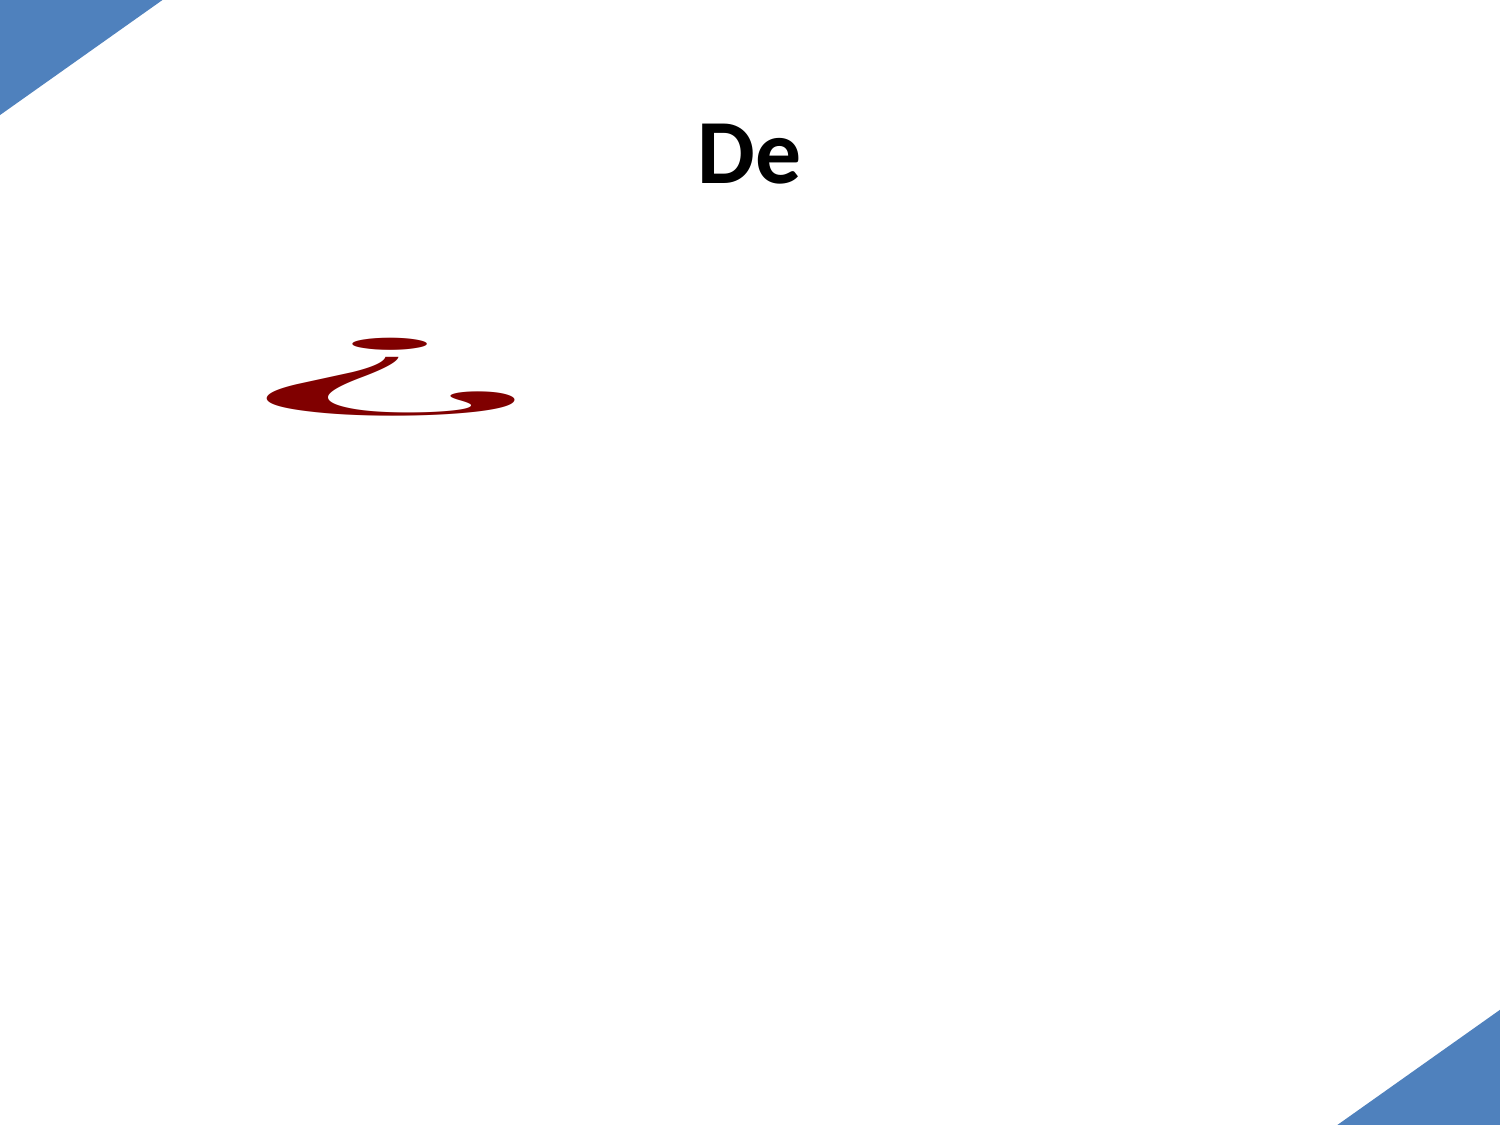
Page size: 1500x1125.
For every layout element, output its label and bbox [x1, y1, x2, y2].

text_box [45, 245, 1388, 1062]
text_box [317, 106, 1500, 294]
